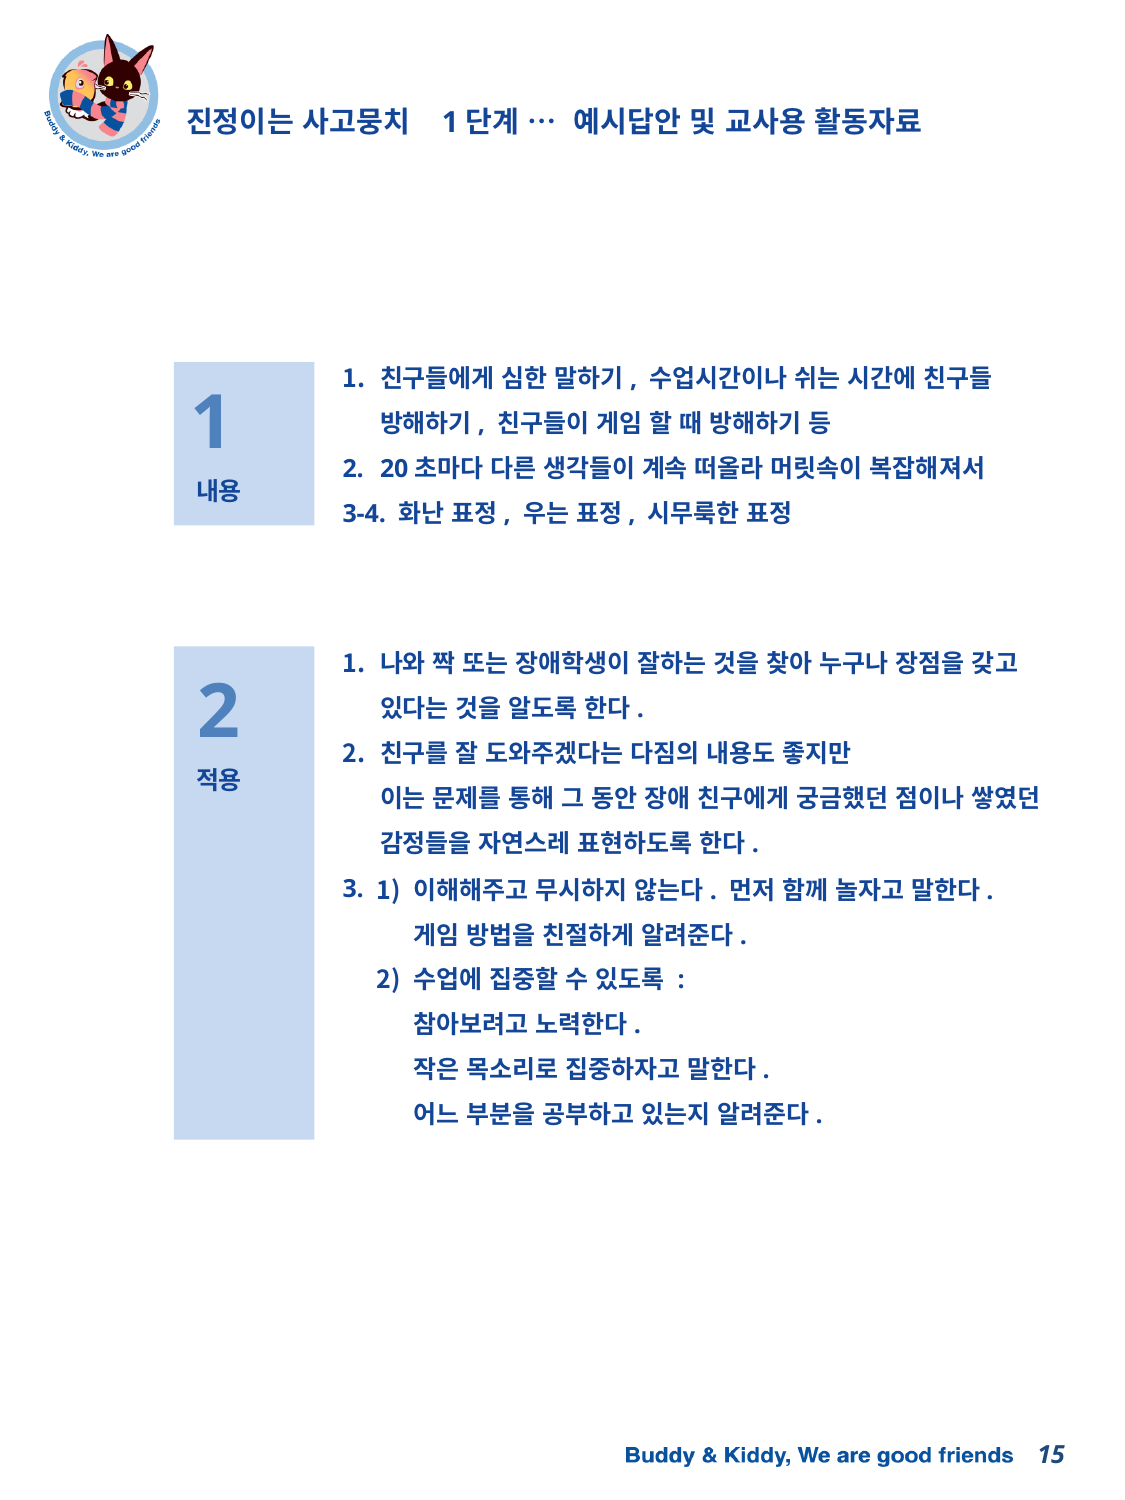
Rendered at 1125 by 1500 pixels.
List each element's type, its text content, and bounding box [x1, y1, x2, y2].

text_box 진정이는 사고뭉치 1단계 … 예시답안 및 교사용 활동자료 [171, 78, 1013, 146]
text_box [173, 646, 315, 1140]
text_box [167, 361, 315, 526]
text_box 15 [1012, 1430, 1080, 1476]
text_box 친구들에게 심한 말하기, 수업시간이나 쉬는 시간에 친구들 방해하기, 친구들이 게임 할 때 방해하기 등 20초마다 다른 생각들이 계속 떠올라 머릿속이 복잡해져서 3-4. 화난 표정, 우는 표정, 시무룩한 표정 [327, 340, 1072, 535]
picture [626, 1447, 1013, 1468]
text_box 이해해주고 무시하지 않는다. 먼저 함께 놀자고 말한다. 게임 방법을 친절하게 알려준다. 수업에 집중할 수 있도록 : 참아보려고 노력한다. 작은 목소리로 집중하자고 말한다. 어느 부분을 공부하고 있는지 알려준다. [361, 851, 1106, 1136]
picture [44, 34, 160, 157]
text_box 나와 짝 또는 장애학생이 잘하는 것을 찾아 누구나 장점을 갖고 있다는 것을 알도록 한다. 친구를 잘 도와주겠다는 다짐의 내용도 좋지만 이는 문제를 통해 그 동안 장애 친구에게 궁금했던 점이나 쌓였던 감정들을 자연스레 표현하도록 한다. [327, 625, 1072, 910]
